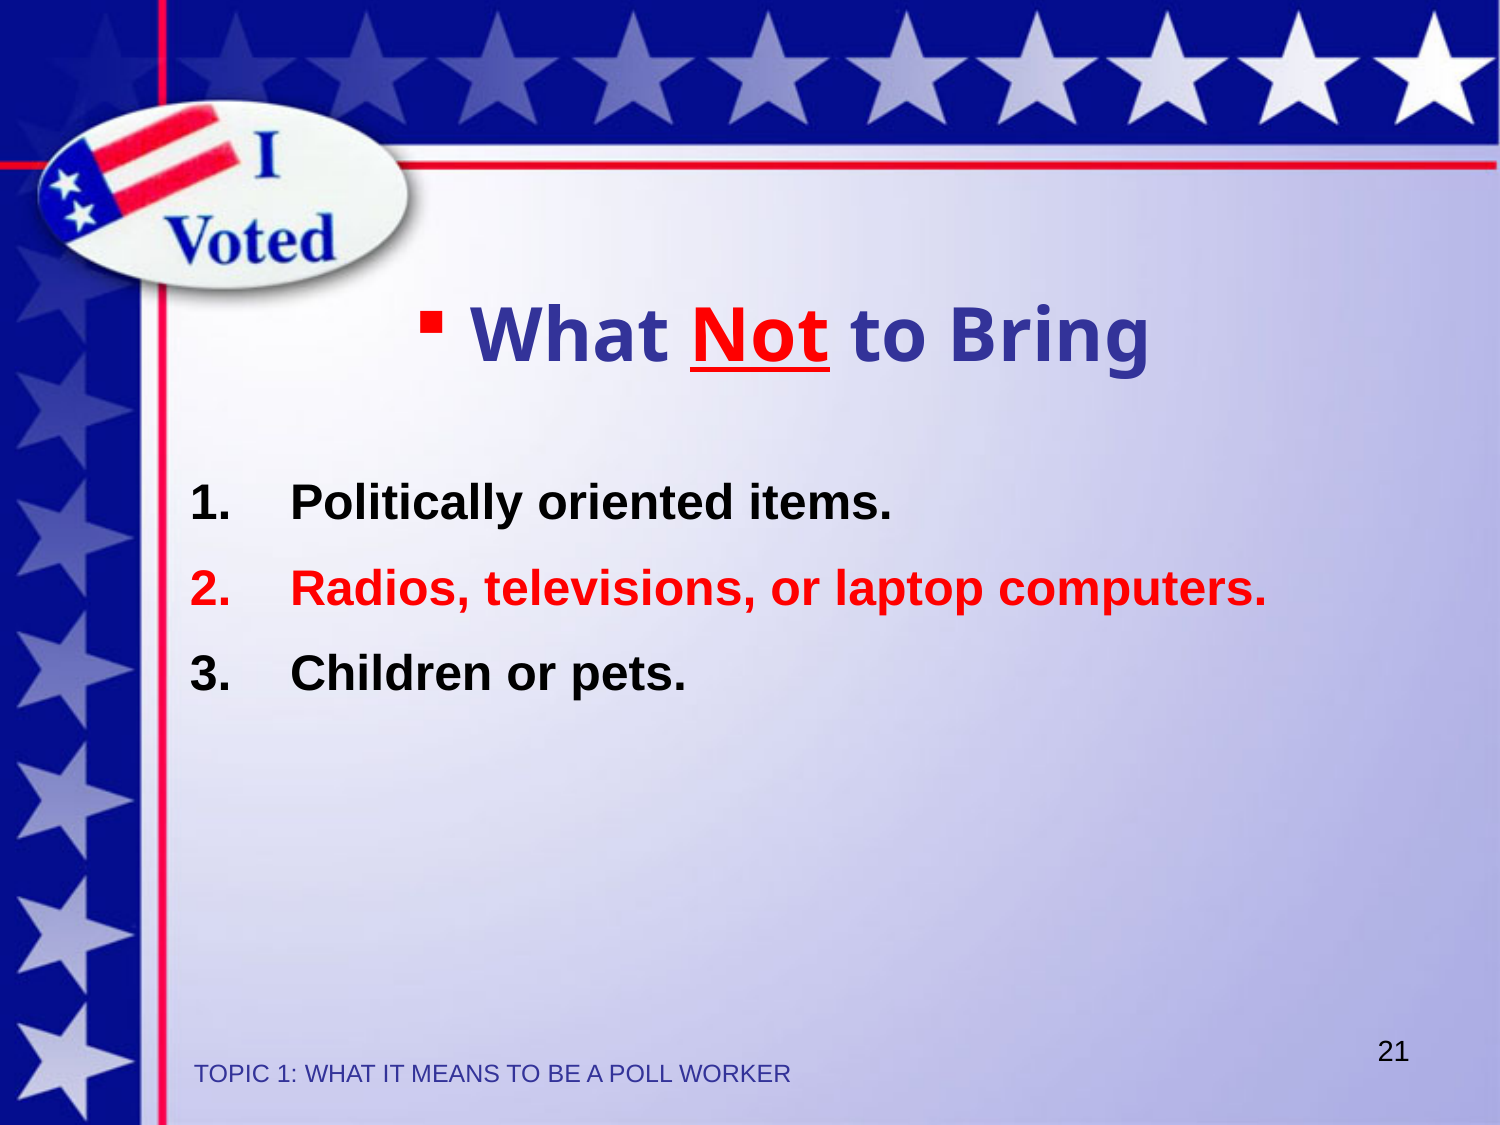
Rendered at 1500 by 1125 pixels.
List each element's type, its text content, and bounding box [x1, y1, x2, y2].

text_box TOPIC 1: WHAT IT MEANS TO BE A POLL WORKER [179, 1050, 808, 1095]
list Politically oriented items. Radios, televisions, or laptop computers. Children or pets. [174, 462, 1463, 876]
slide_number 21 [1074, 1024, 1426, 1103]
picture [0, 0, 1500, 1125]
text_box What Not to Bring [399, 212, 1463, 450]
